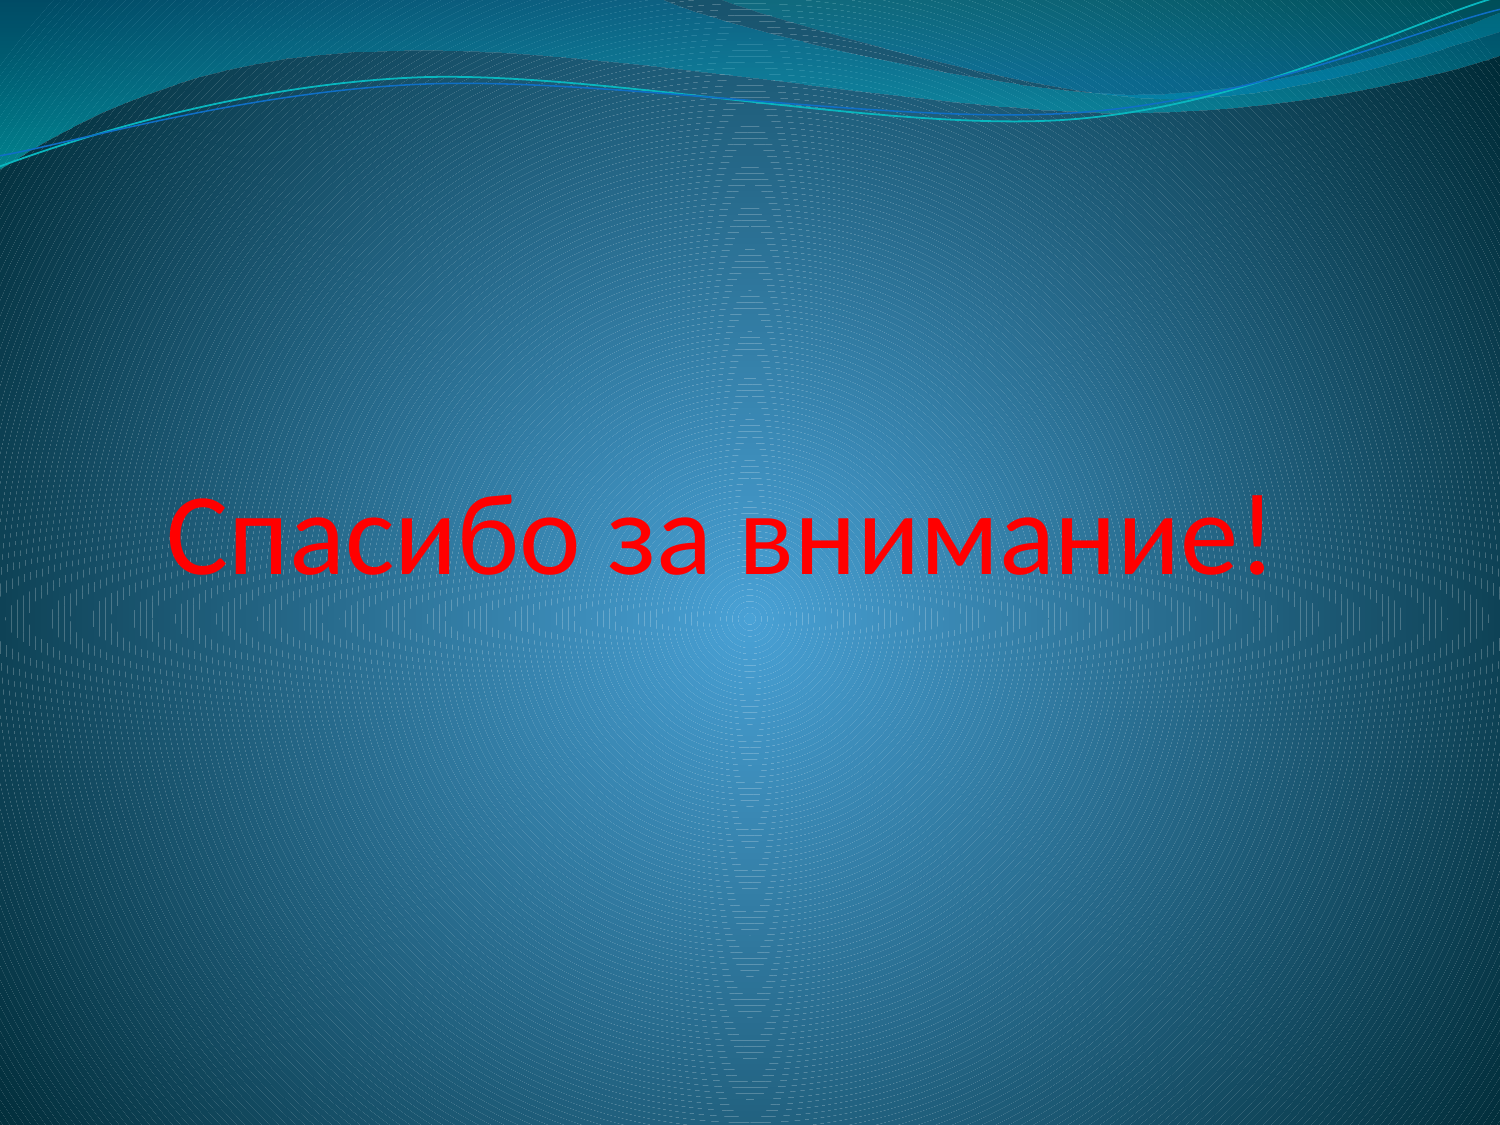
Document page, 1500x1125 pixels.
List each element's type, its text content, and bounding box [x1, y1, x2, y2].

title Спасибо за внимание! [86, 445, 1362, 598]
